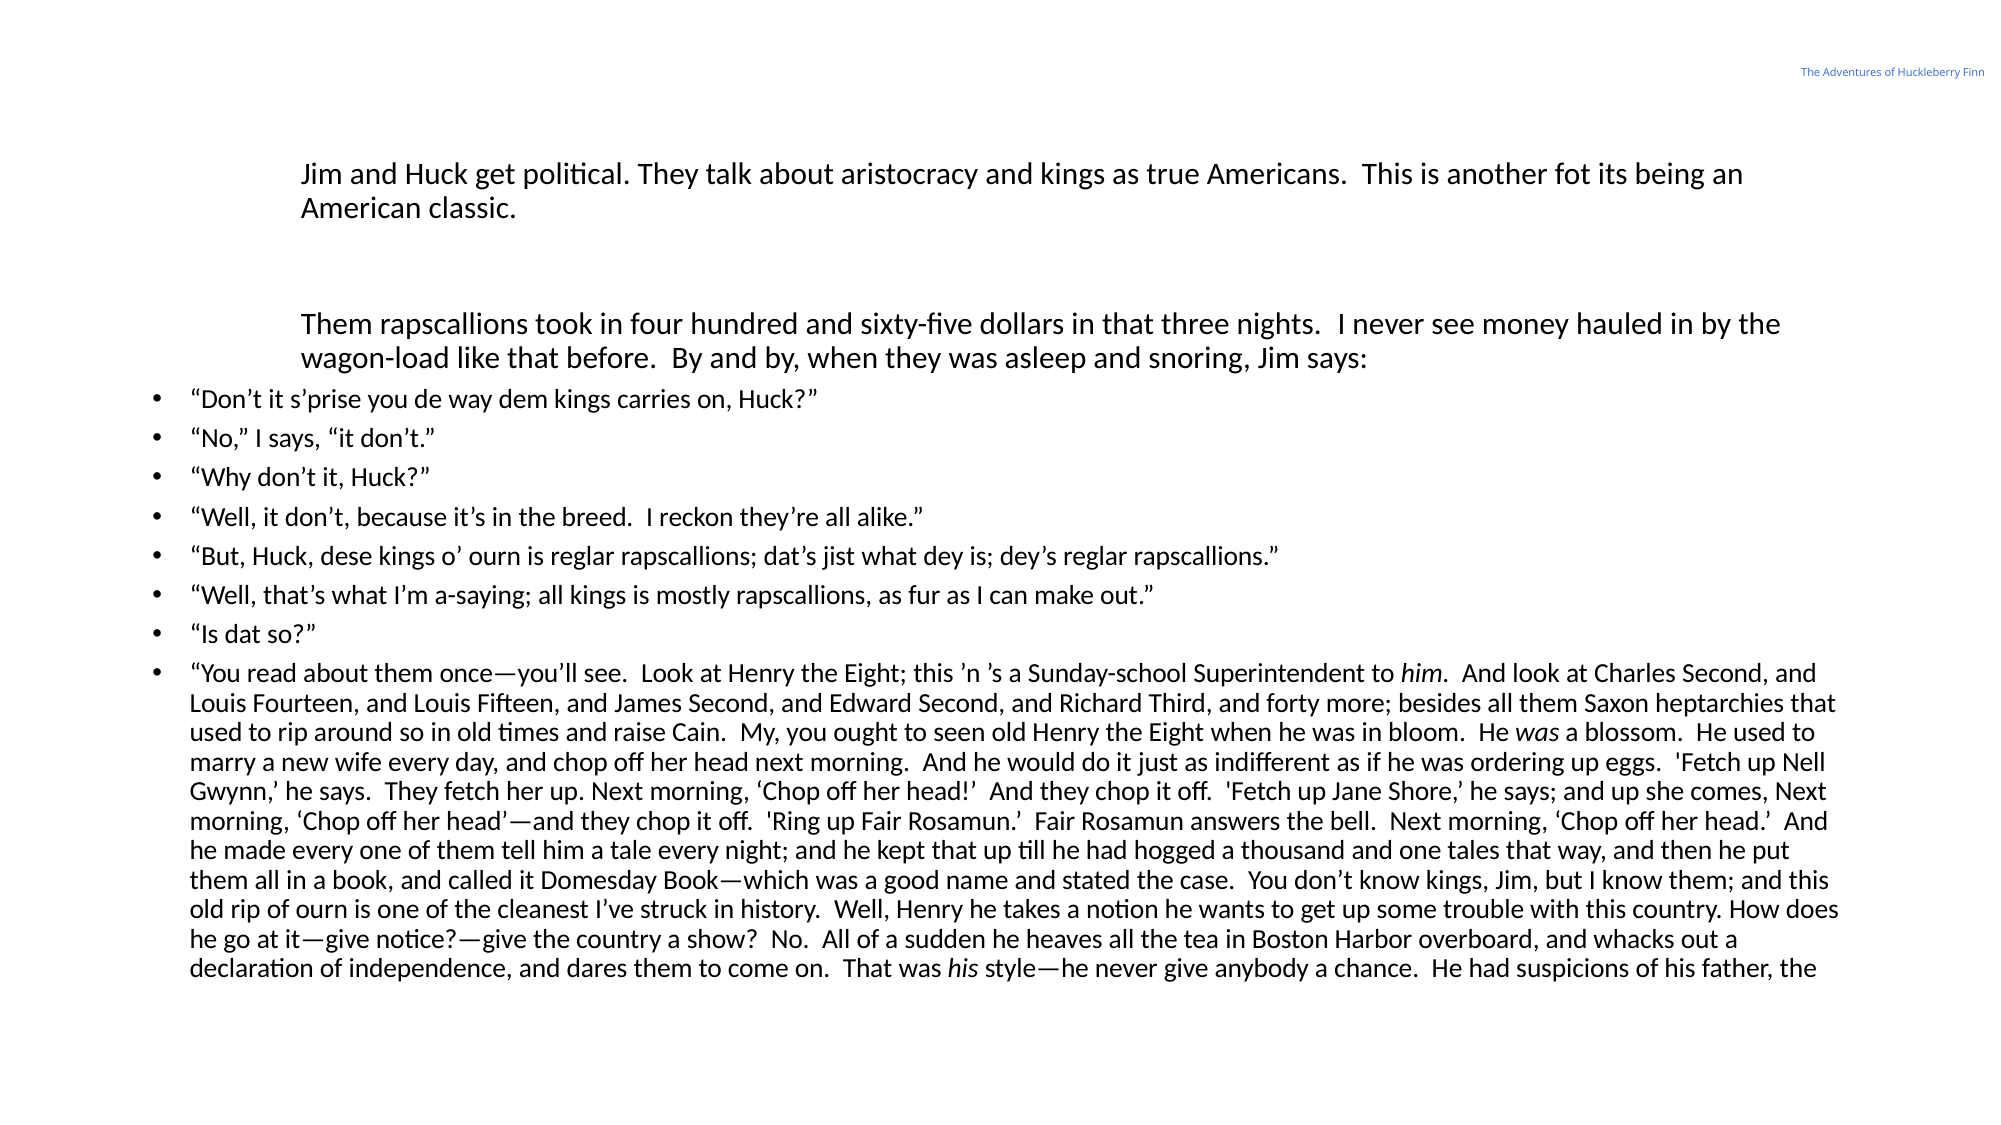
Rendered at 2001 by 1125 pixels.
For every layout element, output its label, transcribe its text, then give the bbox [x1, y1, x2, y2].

list Jim and Huck get political. They talk about aristocracy and kings as true Americans. This is another fot its being an American classic. Them rapscallions took in four hundred and sixty-five dollars in that three nights. I never see money hauled in by the wagon-load like that before. By and by, when they was asleep and snoring, Jim says: “Don’t it s’prise you de way dem kings carries on, Huck?” “No,” I says, “it don’t.” “Why don’t it, Huck?” “Well, it don’t, because it’s in the breed. I reckon they’re all alike.” “But, Huck, dese kings o’ ourn is reglar rapscallions; dat’s jist what dey is; dey’s reglar rapscallions.” “Well, that’s what I’m a-saying; all kings is mostly rapscallions, as fur as I can make out.” “Is dat so?” “You read about them once—you’ll see. Look at Henry the Eight; this ’n ’s a Sunday-school Superintendent to him. And look at Charles Second, and Louis Fourteen, and Louis Fifteen, and James Second, and Edward Second, and Richard Third, and forty more; besides all them Saxon heptarchies that used to rip around so in old times and raise Cain. My, you ought to seen old Henry the Eight when he was in bloom. He was a blossom. He used to marry a new wife every day, and chop off her head next morning. And he would do it just as indifferent as if he was ordering up eggs. 'Fetch up Nell Gwynn,’ he says. They fetch her up. Next morning, ‘Chop off her head!’ And they chop it off. 'Fetch up Jane Shore,’ he says; and up she comes, Next morning, ‘Chop off her head’—and they chop it off. 'Ring up Fair Rosamun.’ Fair Rosamun answers the bell. Next morning, ‘Chop off her head.’ And he made every one of them tell him a tale every night; and he kept that up till he had hogged a thousand and one tales that way, and then he put them all in a book, and called it Domesday Book—which was a good name and stated the case. You don’t know kings, Jim, but I know them; and this old rip of ourn is one of the cleanest I’ve struck in history. Well, Henry he takes a notion he wants to get up some trouble with this country. How does he go at it—give notice?—give the country a show? No. All of a sudden he heaves all the tea in Boston Harbor overboard, and whacks out a declaration of independence, and dares them to come on. That was his style—he never give anybody a chance. He had suspicions of his father, the [137, 149, 1863, 1014]
title The Adventures of Huckleberry Finn [137, 59, 2000, 100]
